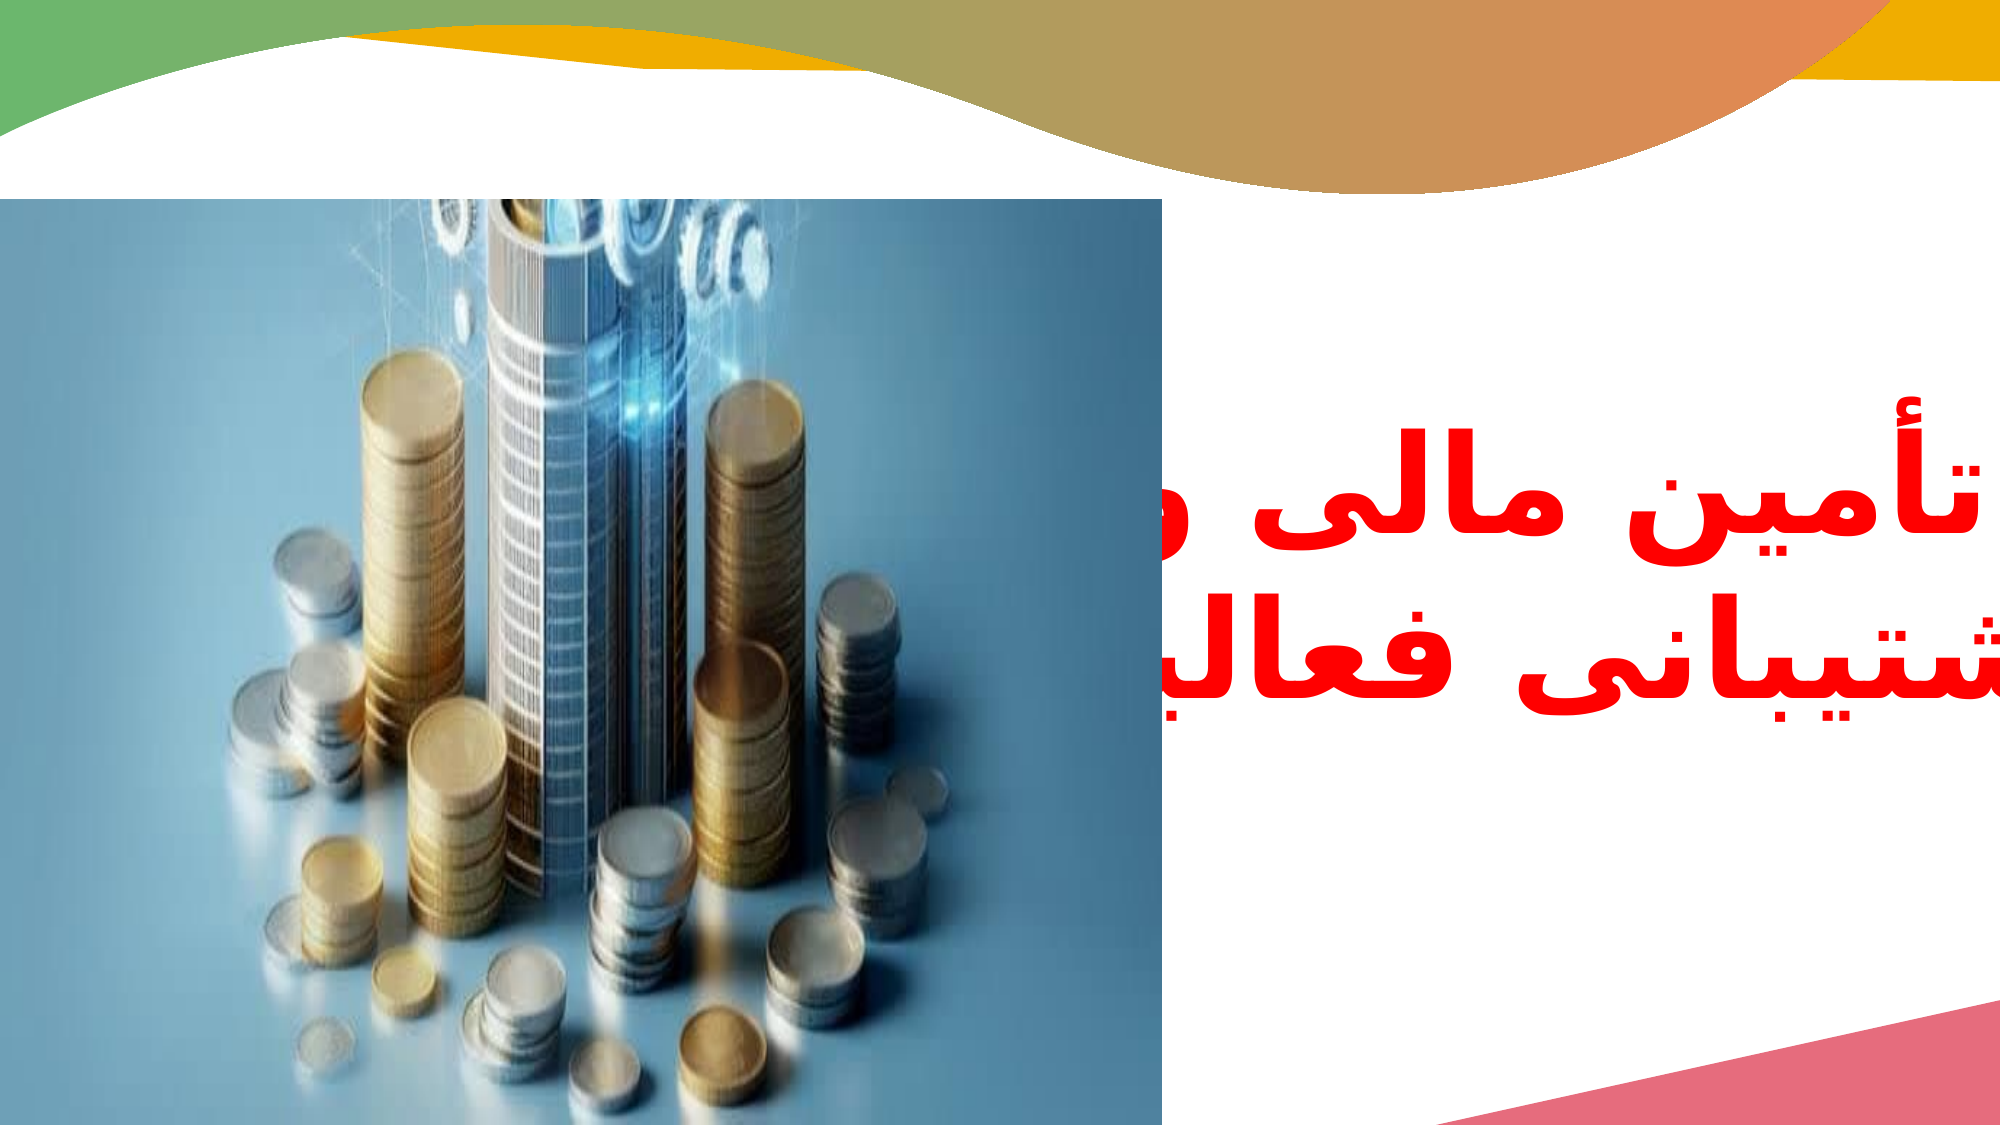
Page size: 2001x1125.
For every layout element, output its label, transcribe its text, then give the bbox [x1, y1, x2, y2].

text_box [0, 0, 1891, 195]
picture [0, 199, 1162, 1125]
text_box [1432, 996, 2000, 1125]
text_box [1784, 0, 2000, 86]
text_box [327, 25, 880, 75]
text_box تأمین مالی و پشتیبانی فعالیت [1167, 388, 2000, 733]
